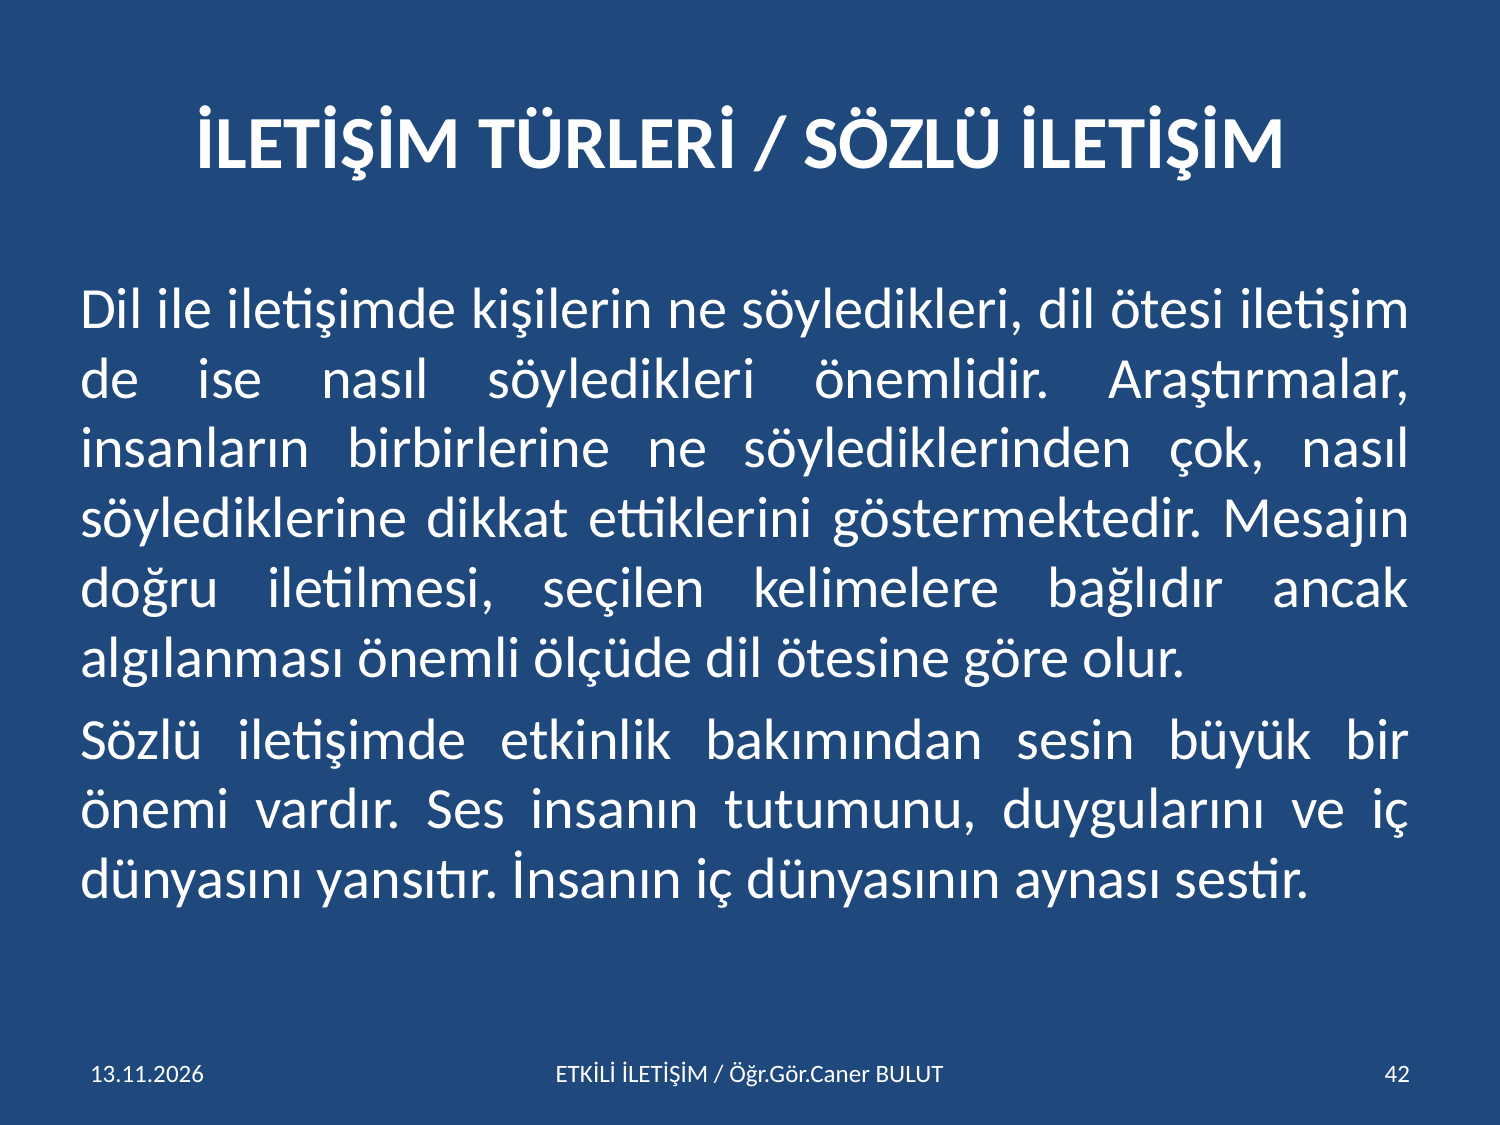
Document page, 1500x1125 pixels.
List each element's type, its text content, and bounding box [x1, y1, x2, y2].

title İLETİŞİM TÜRLERİ / SÖZLÜ İLETİŞİM [75, 45, 1425, 233]
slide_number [75, 1042, 425, 1103]
footer ETKİLİ İLETİŞİM / Öğr.Gör.Caner BULUT [512, 1042, 988, 1103]
list Dil ile iletişimde kişilerin ne söyledikleri, dil ötesi iletişim de ise nasıl söyledikleri önemlidir. Araştırmalar, insanların birbirlerine ne söylediklerinden çok, nasıl söylediklerine dikkat ettiklerini göstermektedir. Mesajın doğru iletilmesi, seçilen kelimelere bağlıdır ancak algılanması önemli ölçüde dil ötesine göre olur. Sözlü iletişimde etkinlik bakımından sesin büyük bir önemi vardır. Ses insanın tutumunu, duygularını ve iç dünyasını yansıtır. İnsanın iç dünyasının aynası sestir. [64, 262, 1425, 988]
slide_number 42 [1074, 1042, 1425, 1103]
